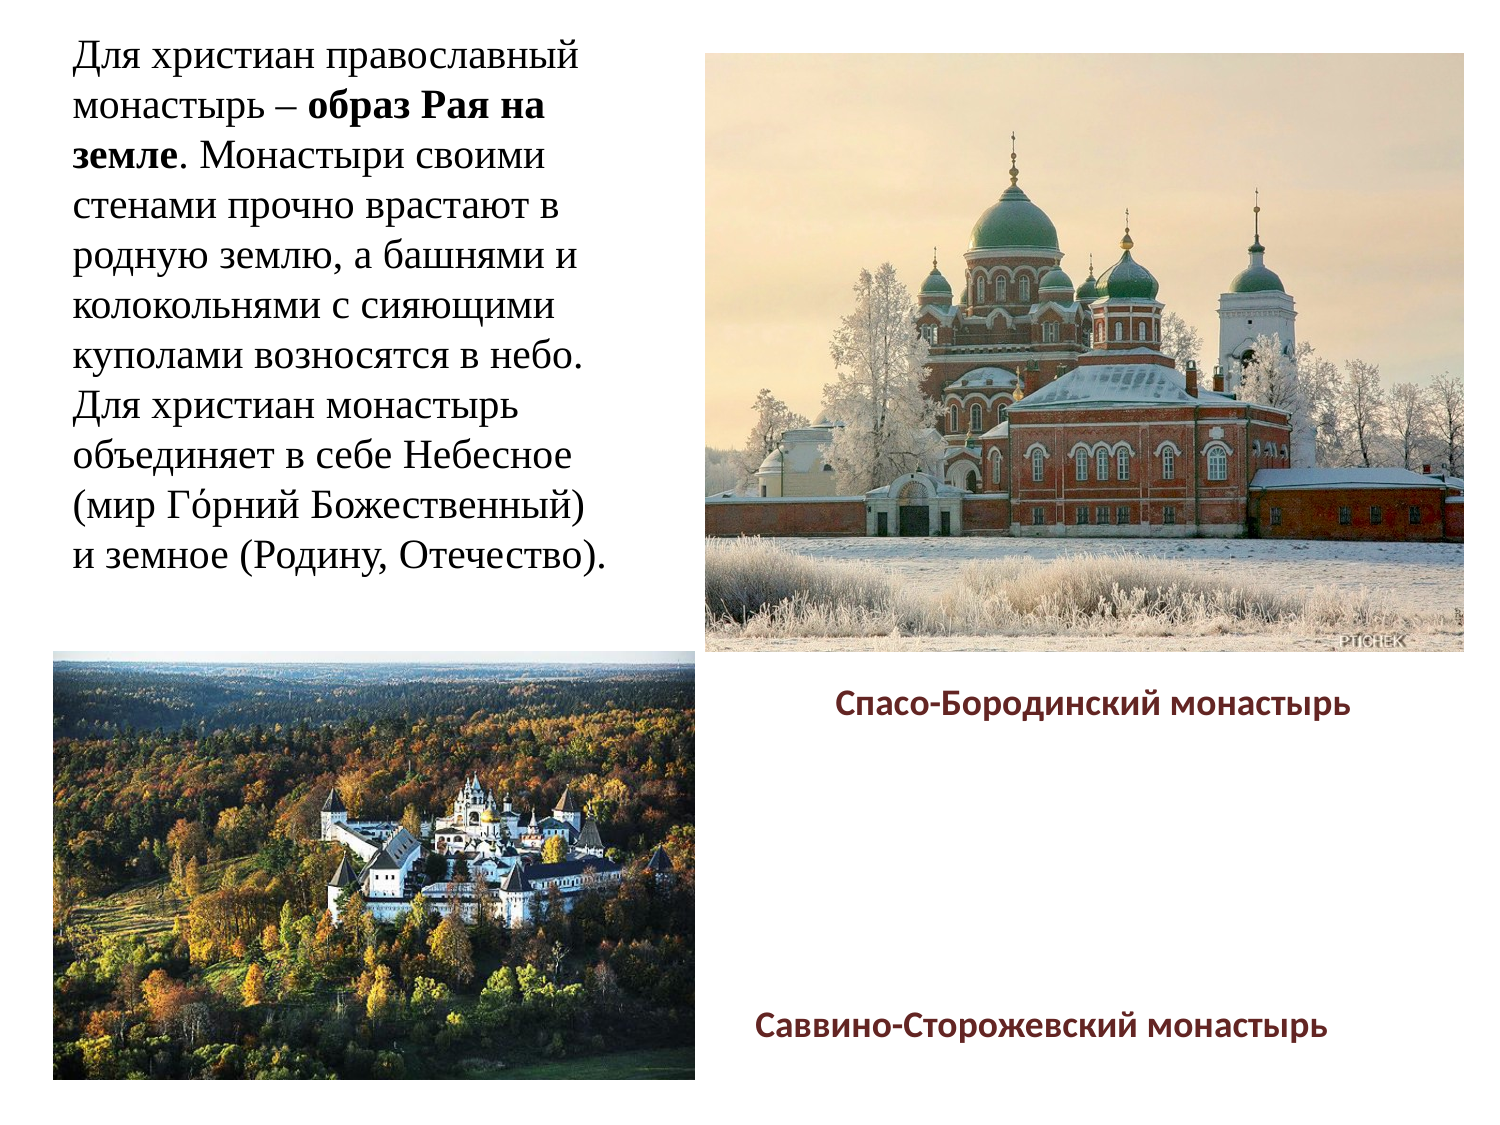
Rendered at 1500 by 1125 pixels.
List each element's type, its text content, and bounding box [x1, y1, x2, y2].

text_box Спасо-Бородинский монастырь [820, 670, 1424, 731]
text_box Для христиан православный монастырь – образ Рая на земле. Монастыри своими стенами прочно врастают в родную землю, а башнями и колокольнями с сияющими куполами возносятся в небо. Для христиан монастырь объединяет в себе Небесное (мир Гόрний Божественный) и земное (Родину, Отечество). [57, 19, 668, 585]
picture [52, 651, 696, 1080]
text_box Саввино-Сторожевский монастырь [740, 992, 1344, 1053]
picture [704, 53, 1465, 652]
